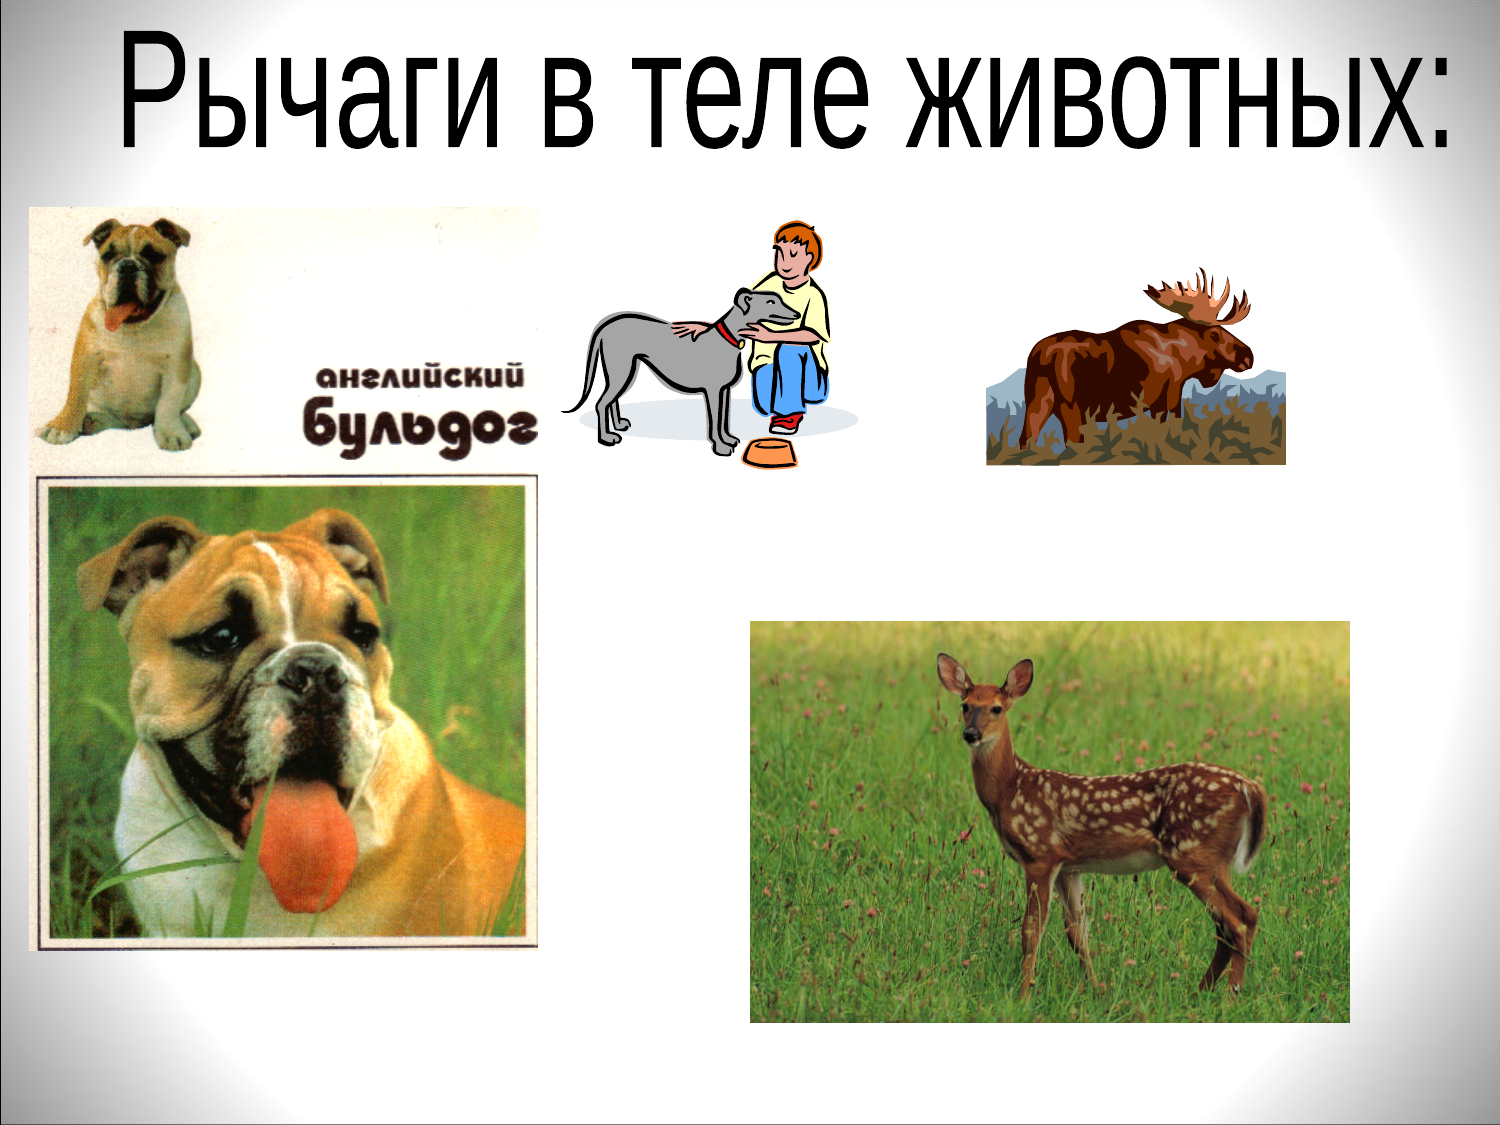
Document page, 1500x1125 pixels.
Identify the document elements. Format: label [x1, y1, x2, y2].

picture [0, 0, 1500, 1125]
list [29, 207, 538, 951]
